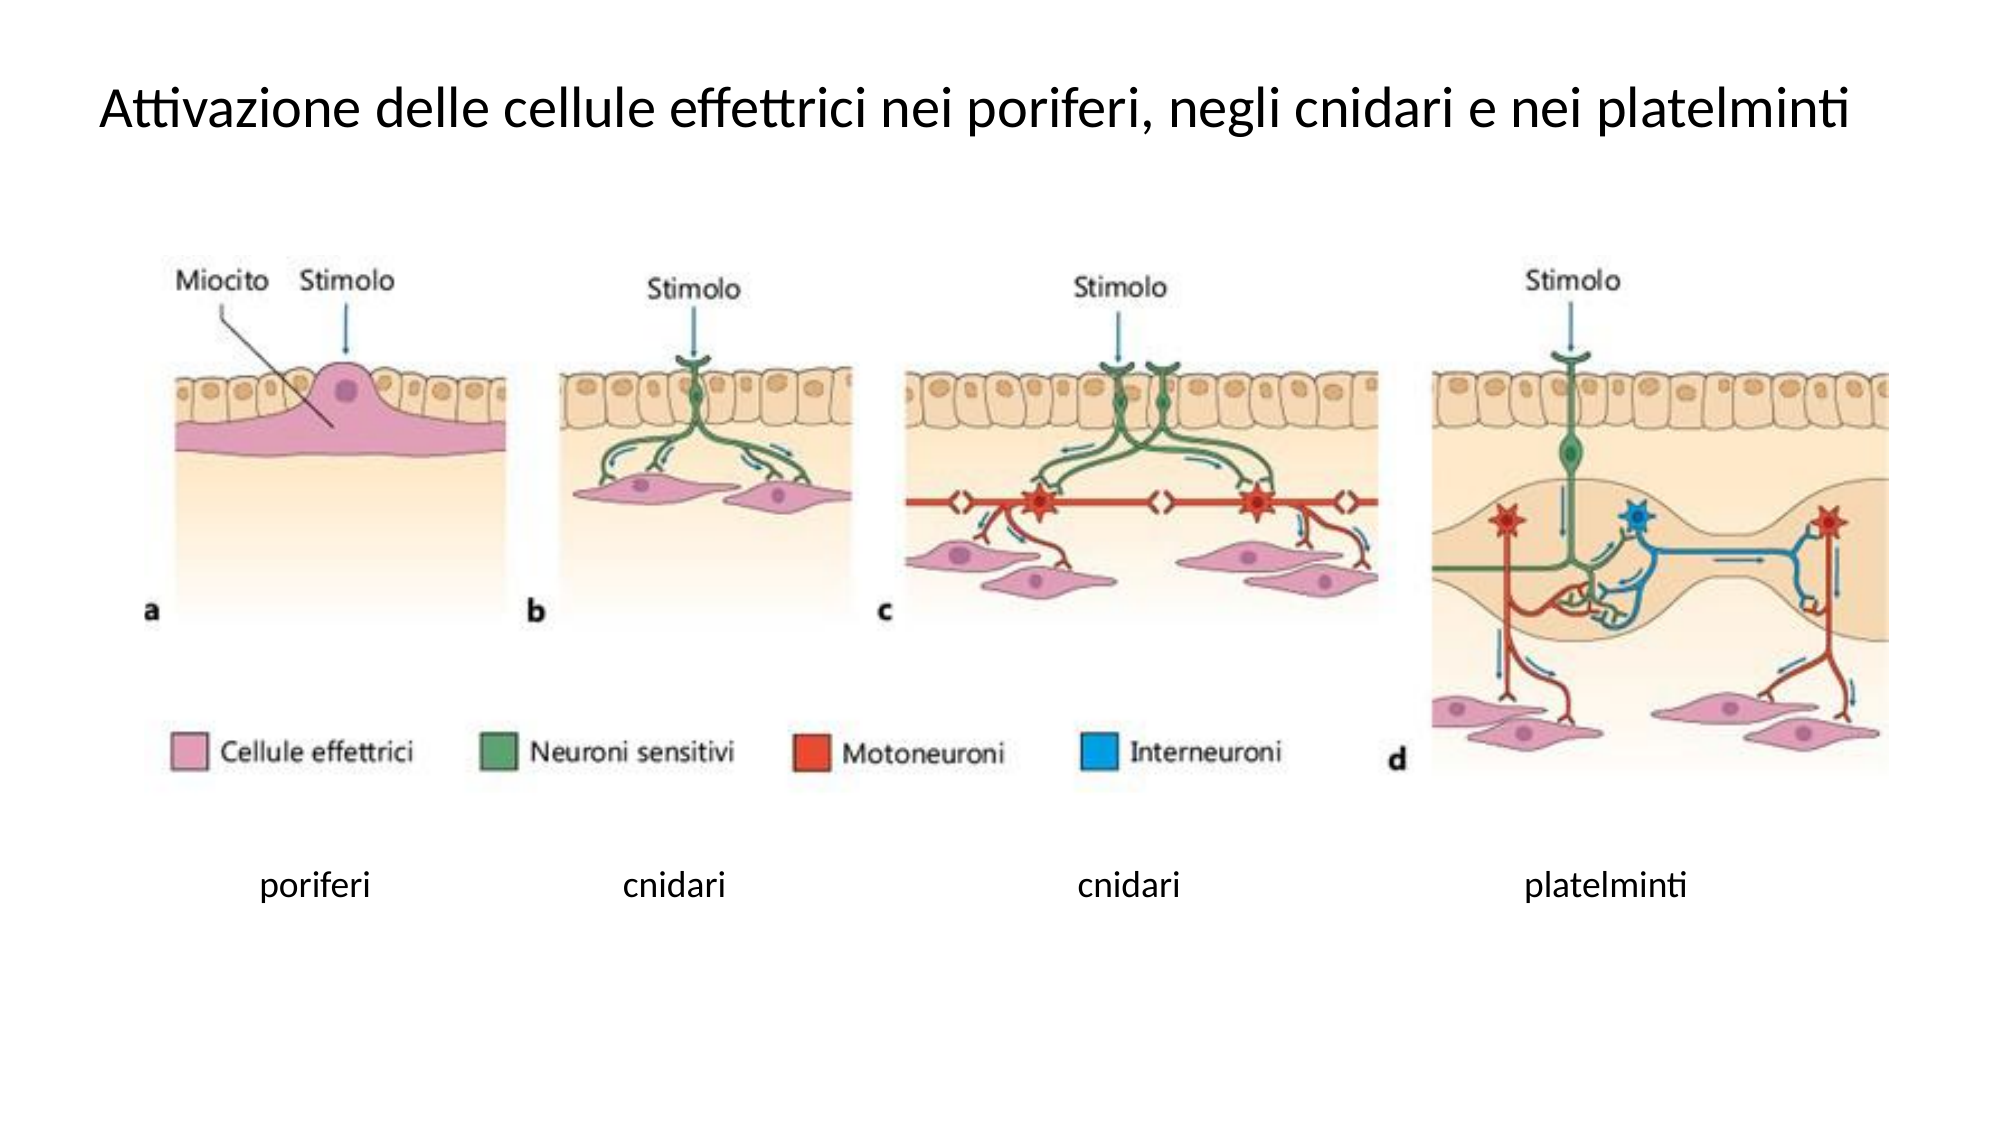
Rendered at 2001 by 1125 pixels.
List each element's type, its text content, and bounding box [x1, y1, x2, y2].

text_box Attivazione delle cellule effettrici nei poriferi, negli cnidari e nei platelminti [85, 61, 2000, 147]
text_box cnidari [1062, 853, 1196, 913]
text_box poriferi [244, 853, 395, 913]
picture [144, 255, 1889, 813]
text_box cnidari [608, 853, 750, 913]
text_box platelminti [1509, 853, 1712, 913]
